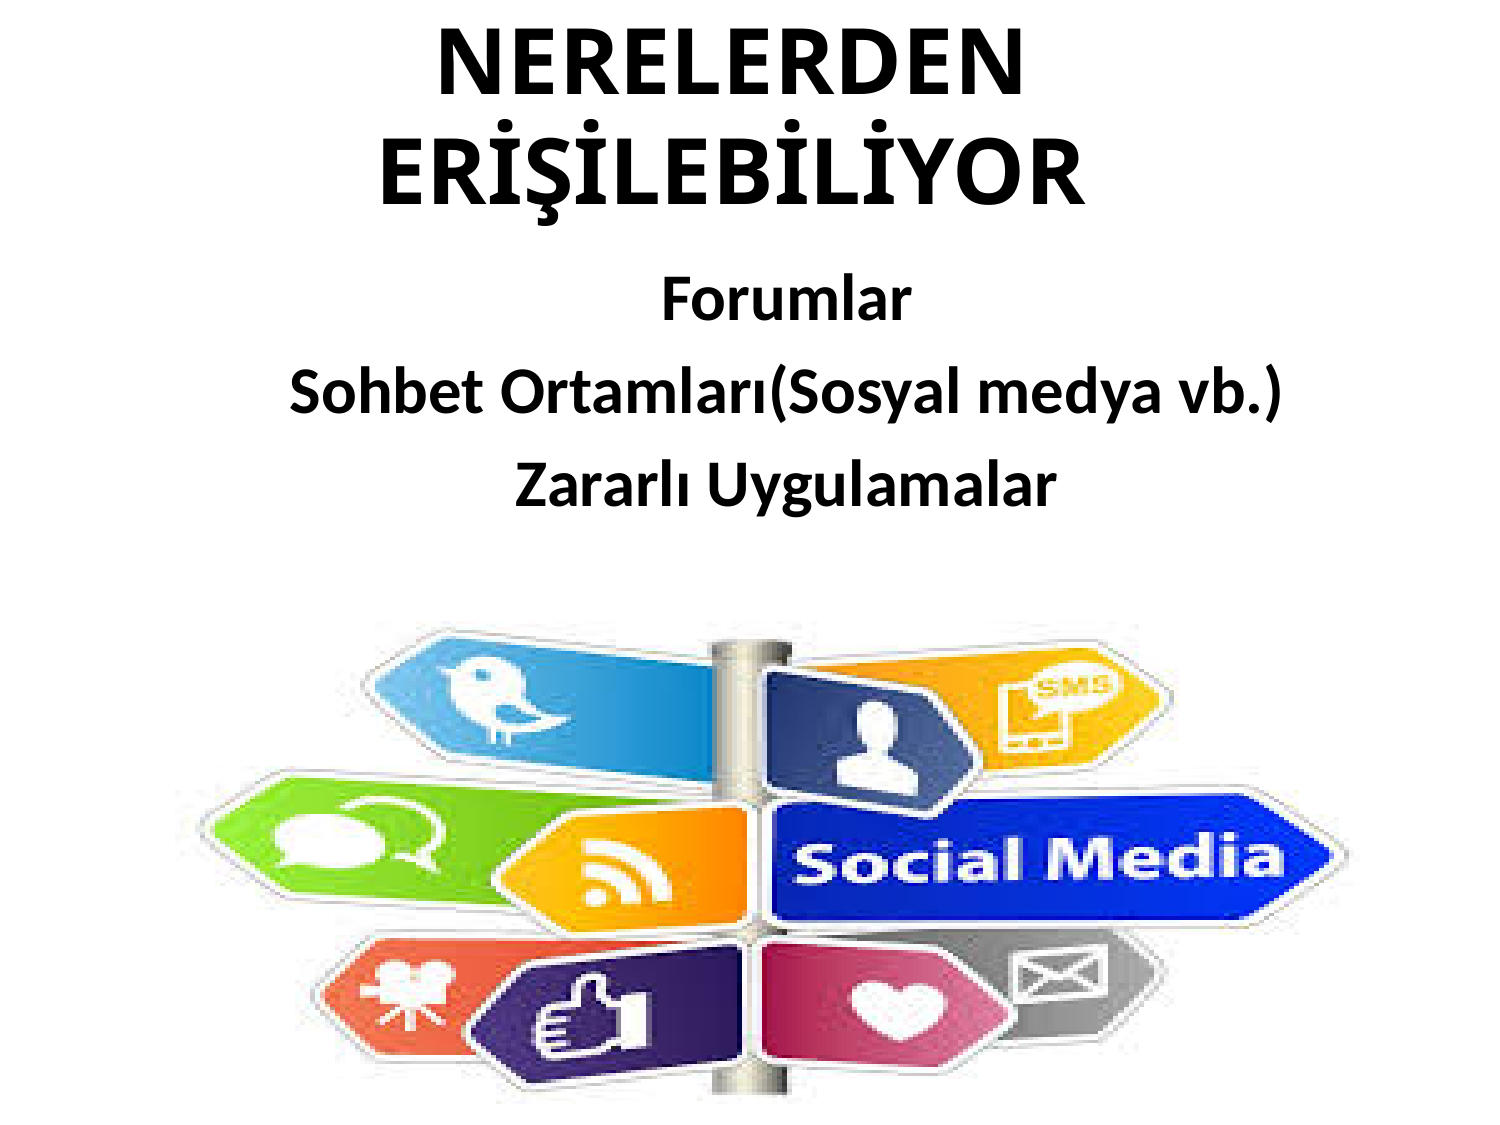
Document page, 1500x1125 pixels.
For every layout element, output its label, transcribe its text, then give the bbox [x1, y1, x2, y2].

title NERELERDEN ERİŞİLEBİLİYOR [93, 46, 1369, 288]
subtitle Forumlar Sohbet Ortamları(Sosyal medya vb.) Zararlı Uygulamalar [187, 246, 1313, 586]
picture [175, 597, 1360, 1125]
